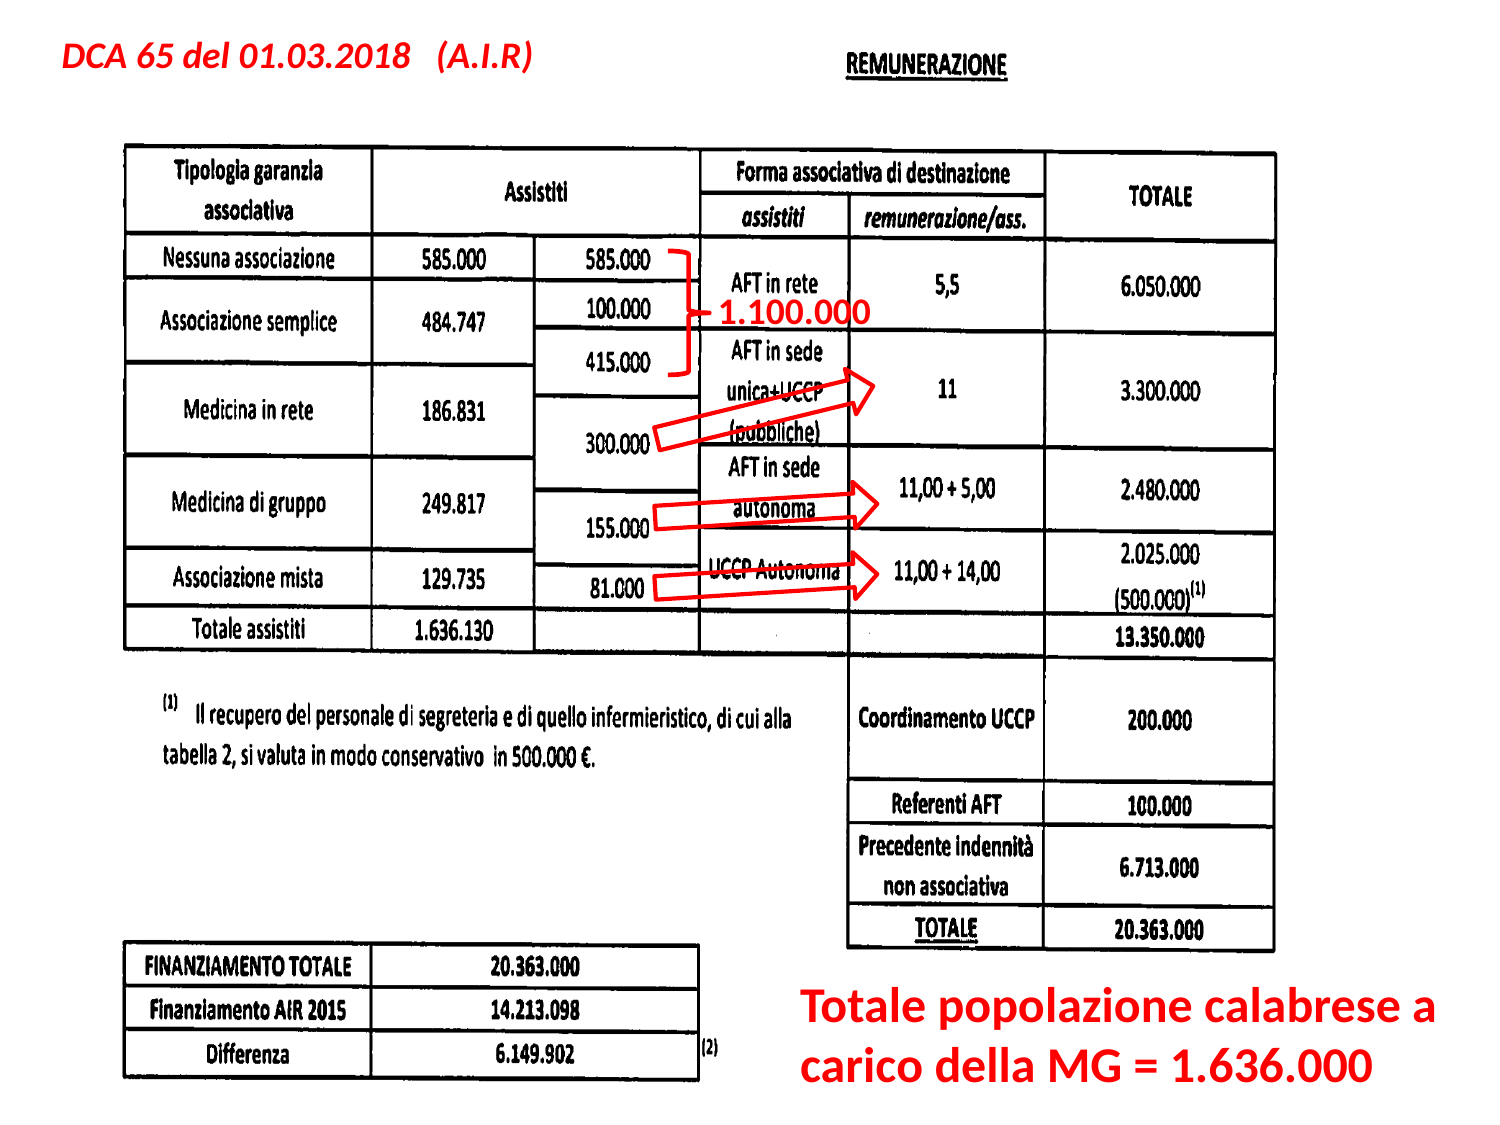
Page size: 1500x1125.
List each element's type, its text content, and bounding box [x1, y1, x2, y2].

text_box Totale popolazione calabrese a carico della MG = 1.636.000 [785, 965, 1454, 1100]
picture [46, 3, 1325, 1091]
